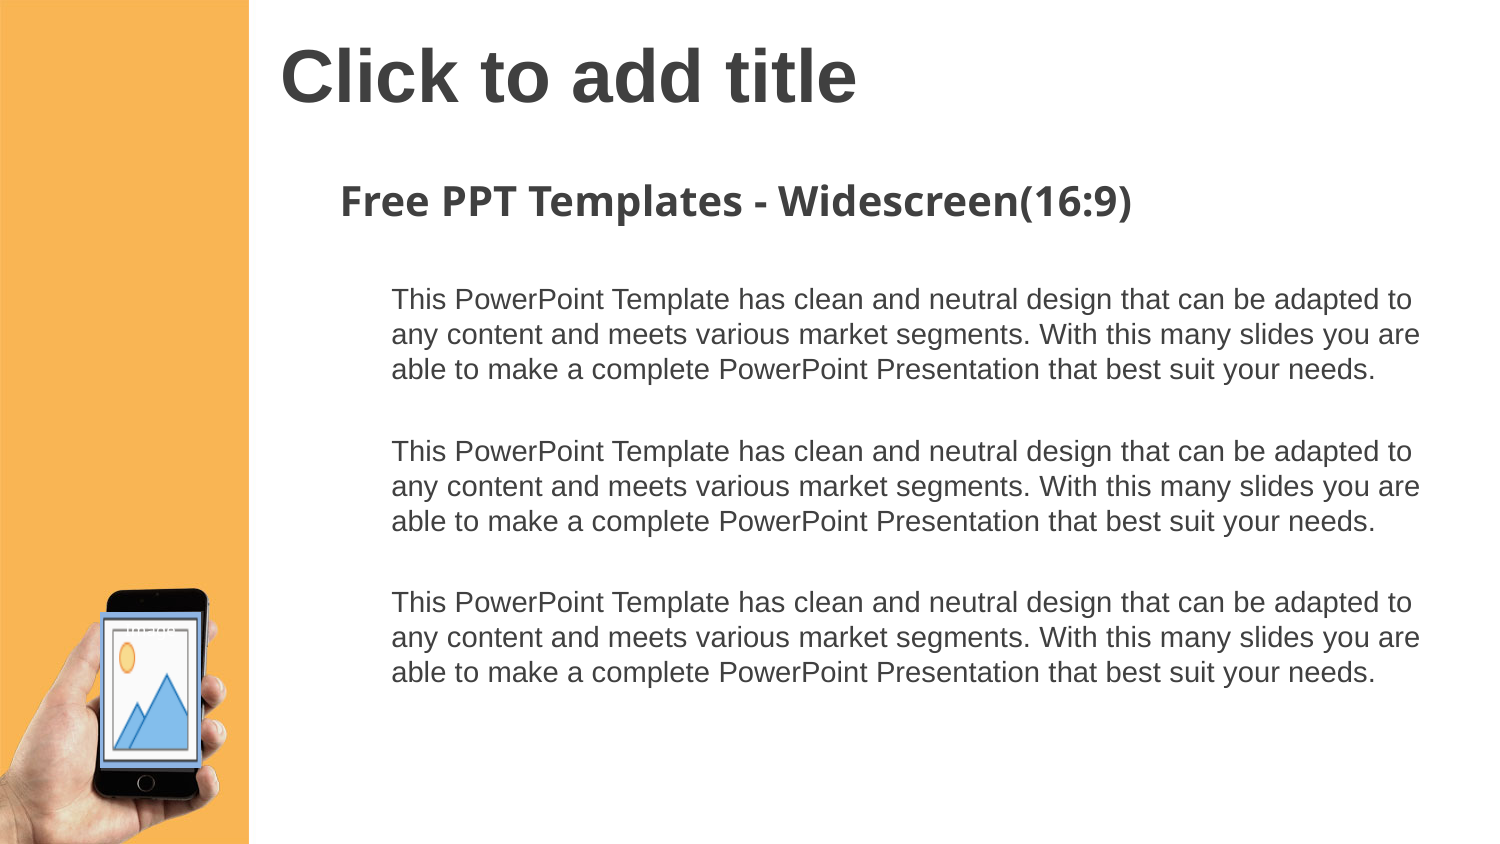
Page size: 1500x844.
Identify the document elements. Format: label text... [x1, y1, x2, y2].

title Click to add title [265, 0, 1500, 146]
list Free PPT Templates - Widescreen(16:9) [324, 161, 1459, 238]
list This PowerPoint Template has clean and neutral design that can be adapted to any content and meets various market segments. With this many slides you are able to make a complete PowerPoint Presentation that best suit your needs. This PowerPoint Template has clean and neutral design that can be adapted to any content and meets various market segments. With this many slides you are able to make a complete PowerPoint Presentation that best suit your needs. This PowerPoint Template has clean and neutral design that can be adapted to any content and meets various market segments. With this many slides you are able to make a complete PowerPoint Presentation that best suit your needs. [326, 273, 1461, 765]
picture [0, 0, 1500, 844]
